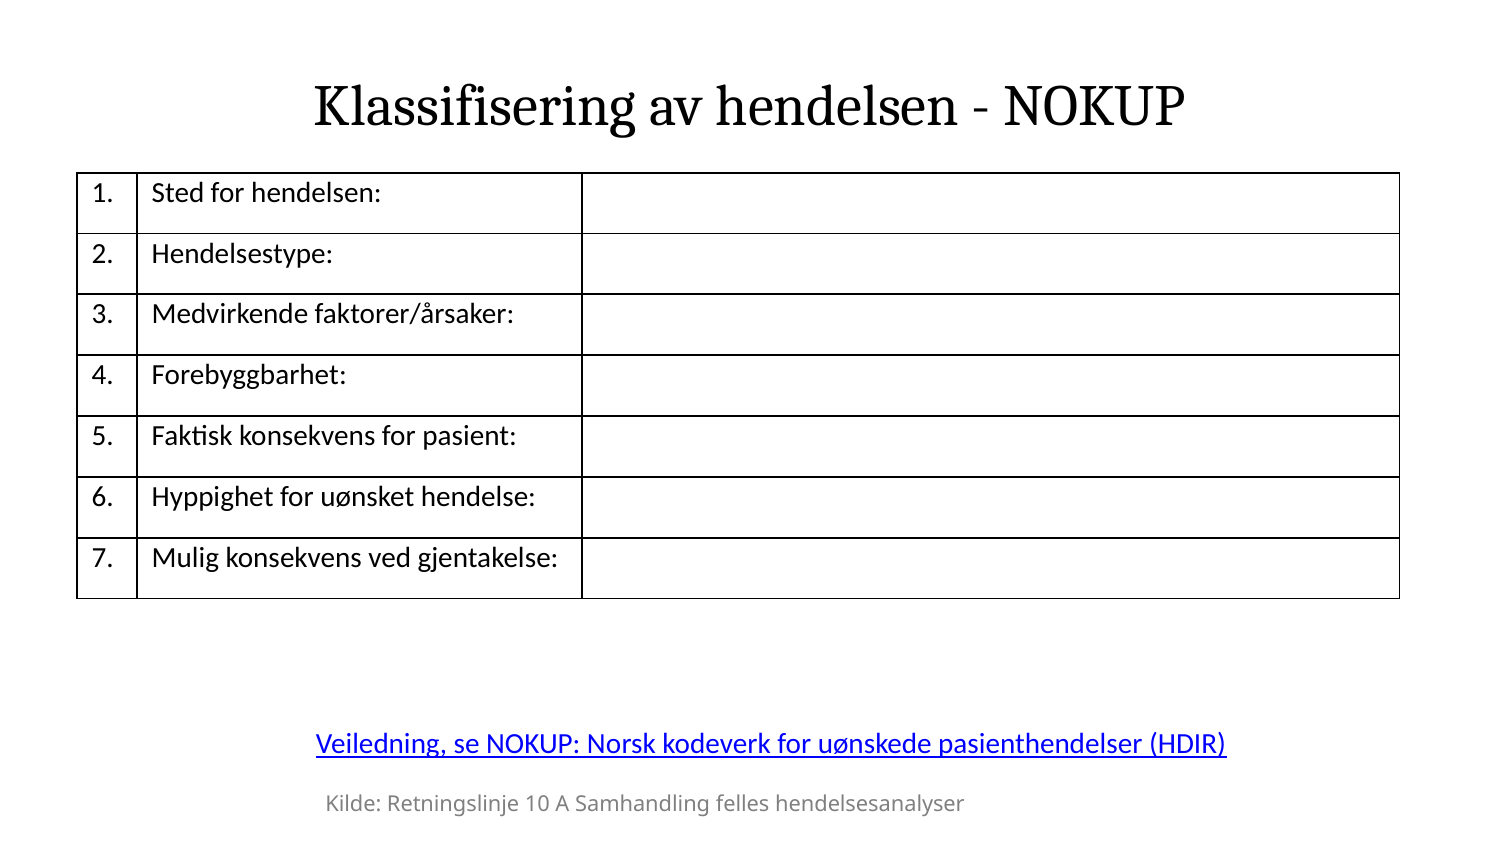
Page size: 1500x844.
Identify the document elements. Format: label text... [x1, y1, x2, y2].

table_cell [583, 234, 1399, 293]
table_cell [583, 417, 1399, 476]
table_cell 2. [78, 234, 136, 293]
table_cell Mulig konsekvens ved gjentakelse: [138, 539, 581, 598]
table_cell 5. [78, 417, 136, 476]
table_header [583, 174, 1399, 233]
table_cell [583, 295, 1399, 354]
table_cell [583, 478, 1399, 537]
footer Kilde: Retningslinje 10 A Samhandling felles hendelsesanalyser [271, 781, 1026, 828]
table_cell Hyppighet for uønsket hendelse: [138, 478, 581, 537]
table_cell 3. [78, 295, 136, 354]
table_cell Hendelsestype: [138, 234, 581, 293]
table_header 1. [78, 174, 136, 233]
table_cell 6. [78, 478, 136, 537]
title Klassifisering av hendelsen - NOKUP [112, 32, 1388, 172]
table_cell Medvirkende faktorer/årsaker: [138, 295, 581, 354]
table_cell Faktisk konsekvens for pasient: [138, 417, 581, 476]
table_cell 7. [78, 539, 136, 598]
table_cell [583, 539, 1399, 598]
table_cell [583, 356, 1399, 415]
text_box Veiledning, se NOKUP: Norsk kodeverk for uønskede pasienthendelser (HDIR) [301, 717, 1341, 767]
table_header Sted for hendelsen: [138, 174, 581, 233]
table_cell Forebyggbarhet: [138, 356, 581, 415]
table_cell 4. [78, 356, 136, 415]
